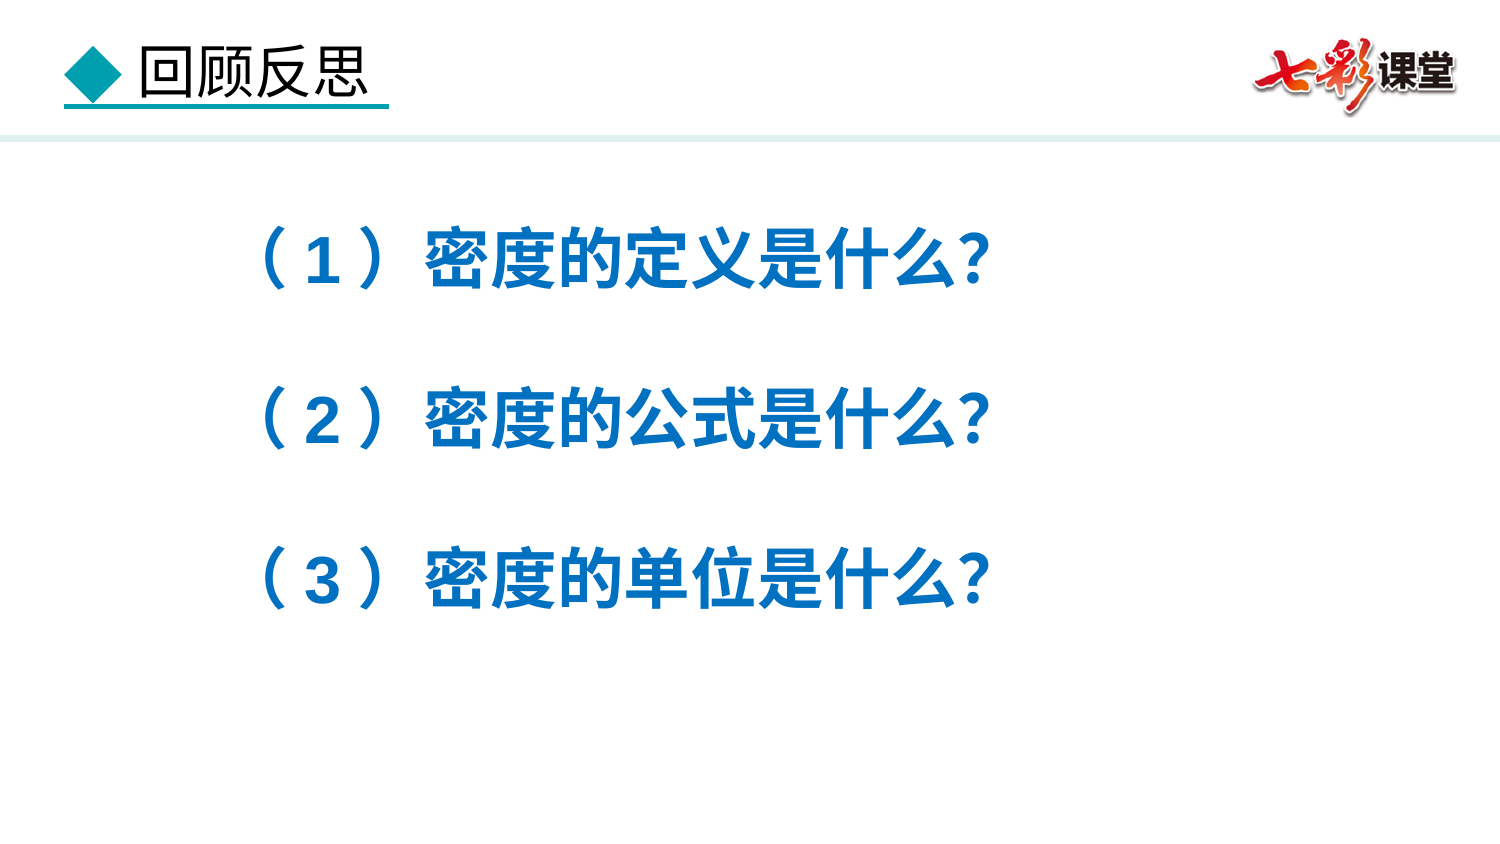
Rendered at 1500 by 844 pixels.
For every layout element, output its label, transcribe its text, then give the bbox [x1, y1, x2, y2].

text_box （1）密度的定义是什么？ （2）密度的公式是什么？ （3）密度的单位是什么？ [206, 209, 1178, 624]
picture [1249, 32, 1461, 118]
